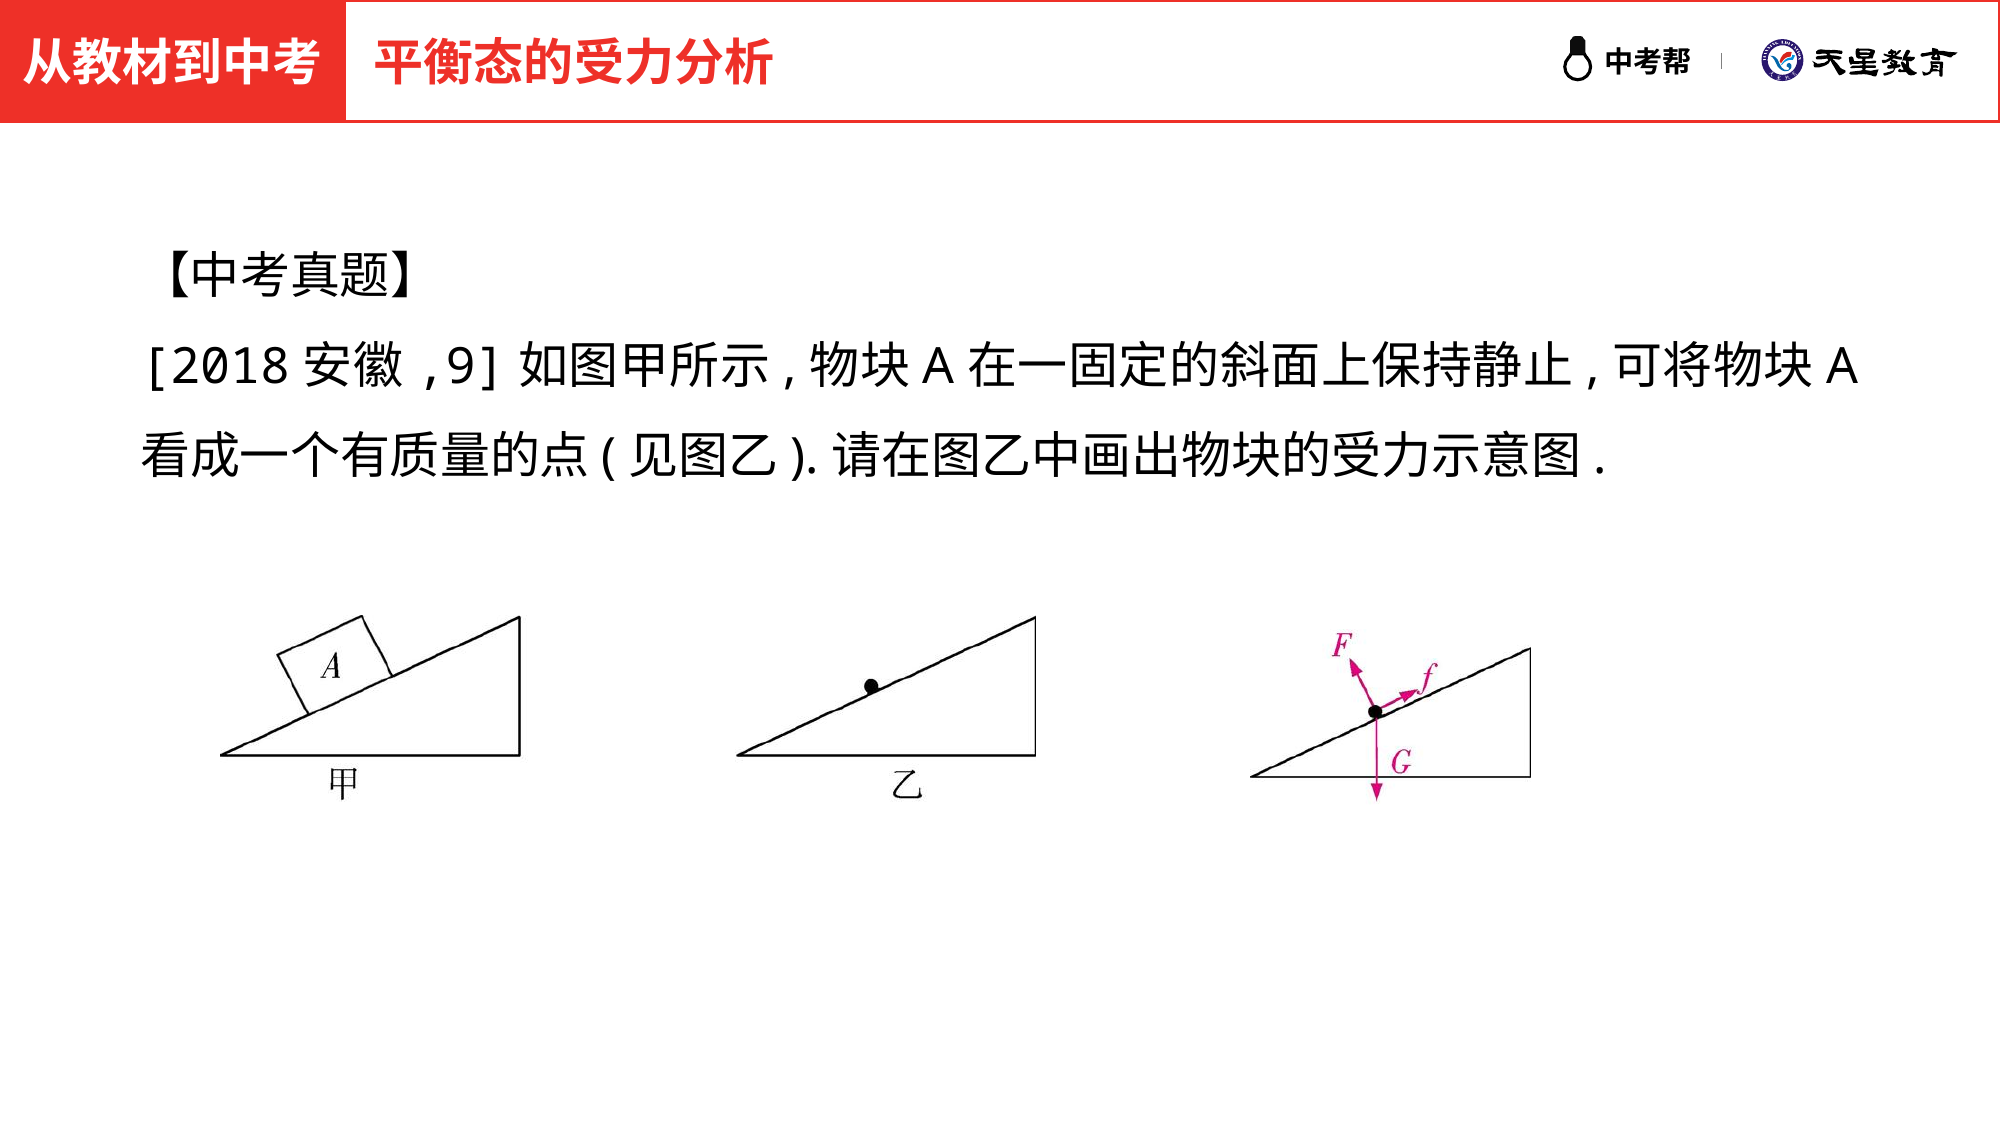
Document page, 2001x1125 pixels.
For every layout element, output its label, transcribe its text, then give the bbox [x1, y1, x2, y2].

text_box 从教材到中考 [1, 0, 345, 122]
picture [220, 615, 1036, 806]
picture [1249, 629, 1531, 806]
text_box 【中考真题】 [2018安徽,9]如图甲所示,物块A在一固定的斜面上保持静止,可将物块A看成一个有质量的点(见图乙).请在图乙中画出物块的受力示意图. [125, 206, 1885, 491]
text_box 平衡态的受力分析 [343, 0, 2000, 123]
